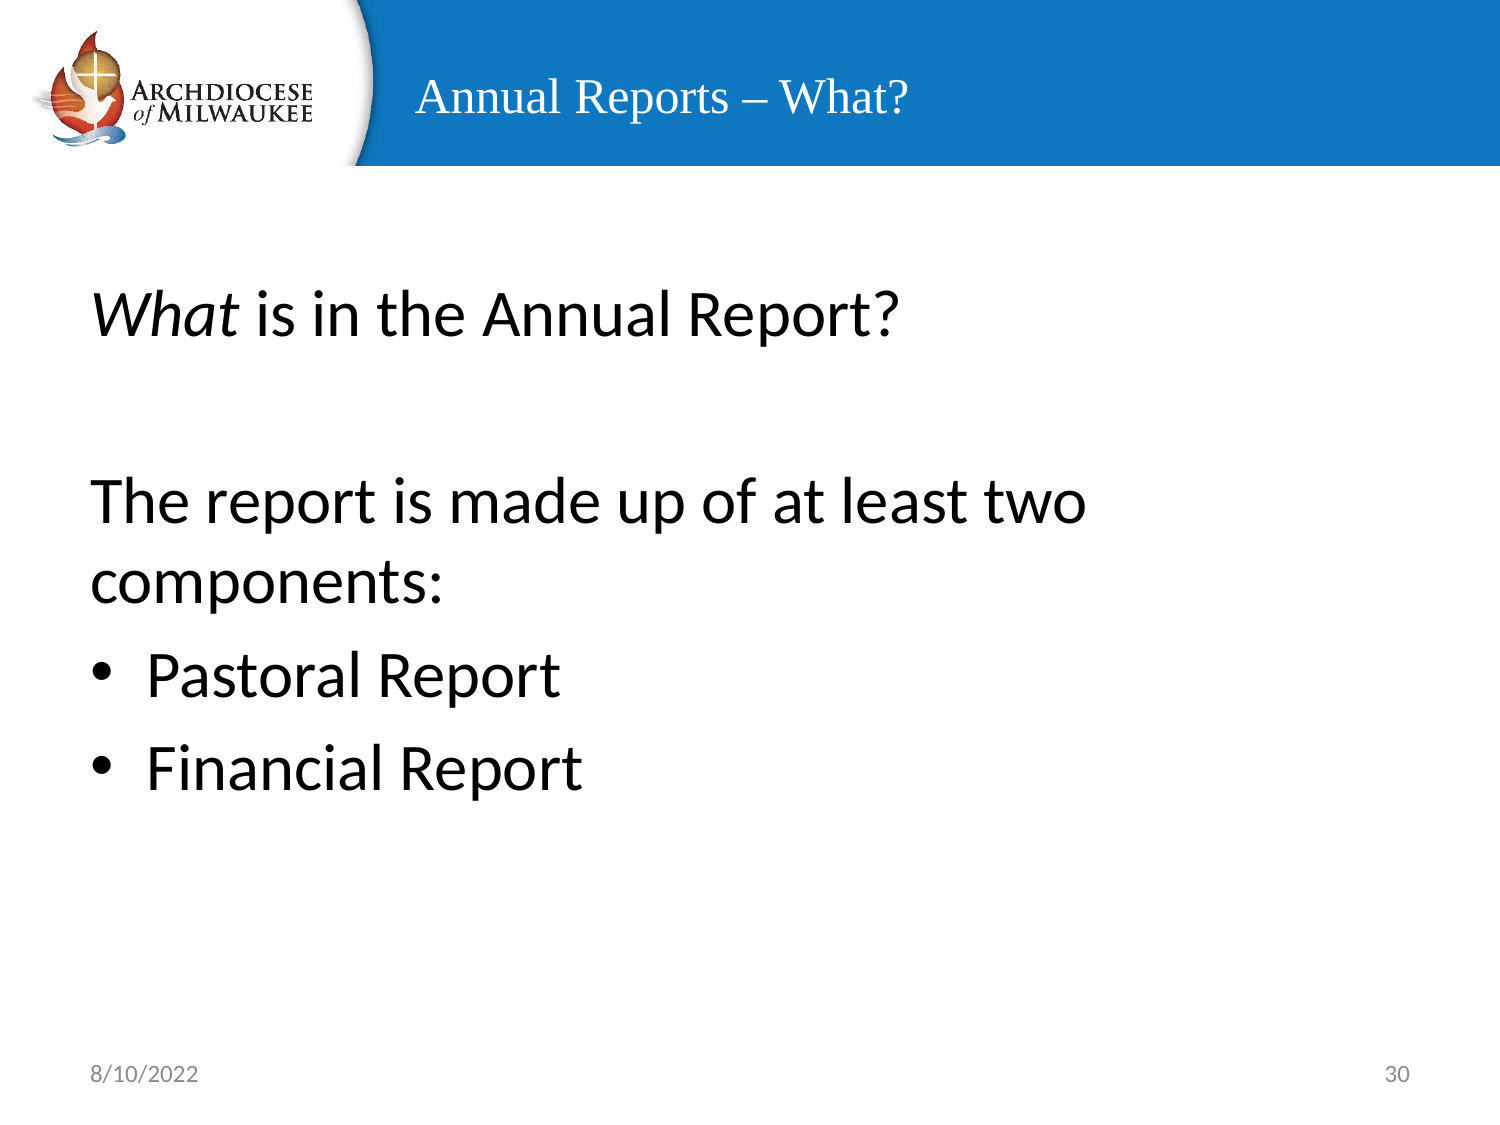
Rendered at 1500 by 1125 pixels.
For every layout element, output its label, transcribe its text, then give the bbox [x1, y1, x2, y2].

picture [22, 1, 313, 175]
picture [340, 0, 1500, 166]
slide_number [75, 1042, 425, 1103]
list What is in the Annual Report? The report is made up of at least two components: Pastoral Report Financial Report [75, 262, 1425, 1005]
slide_number 30 [1074, 1042, 1425, 1103]
